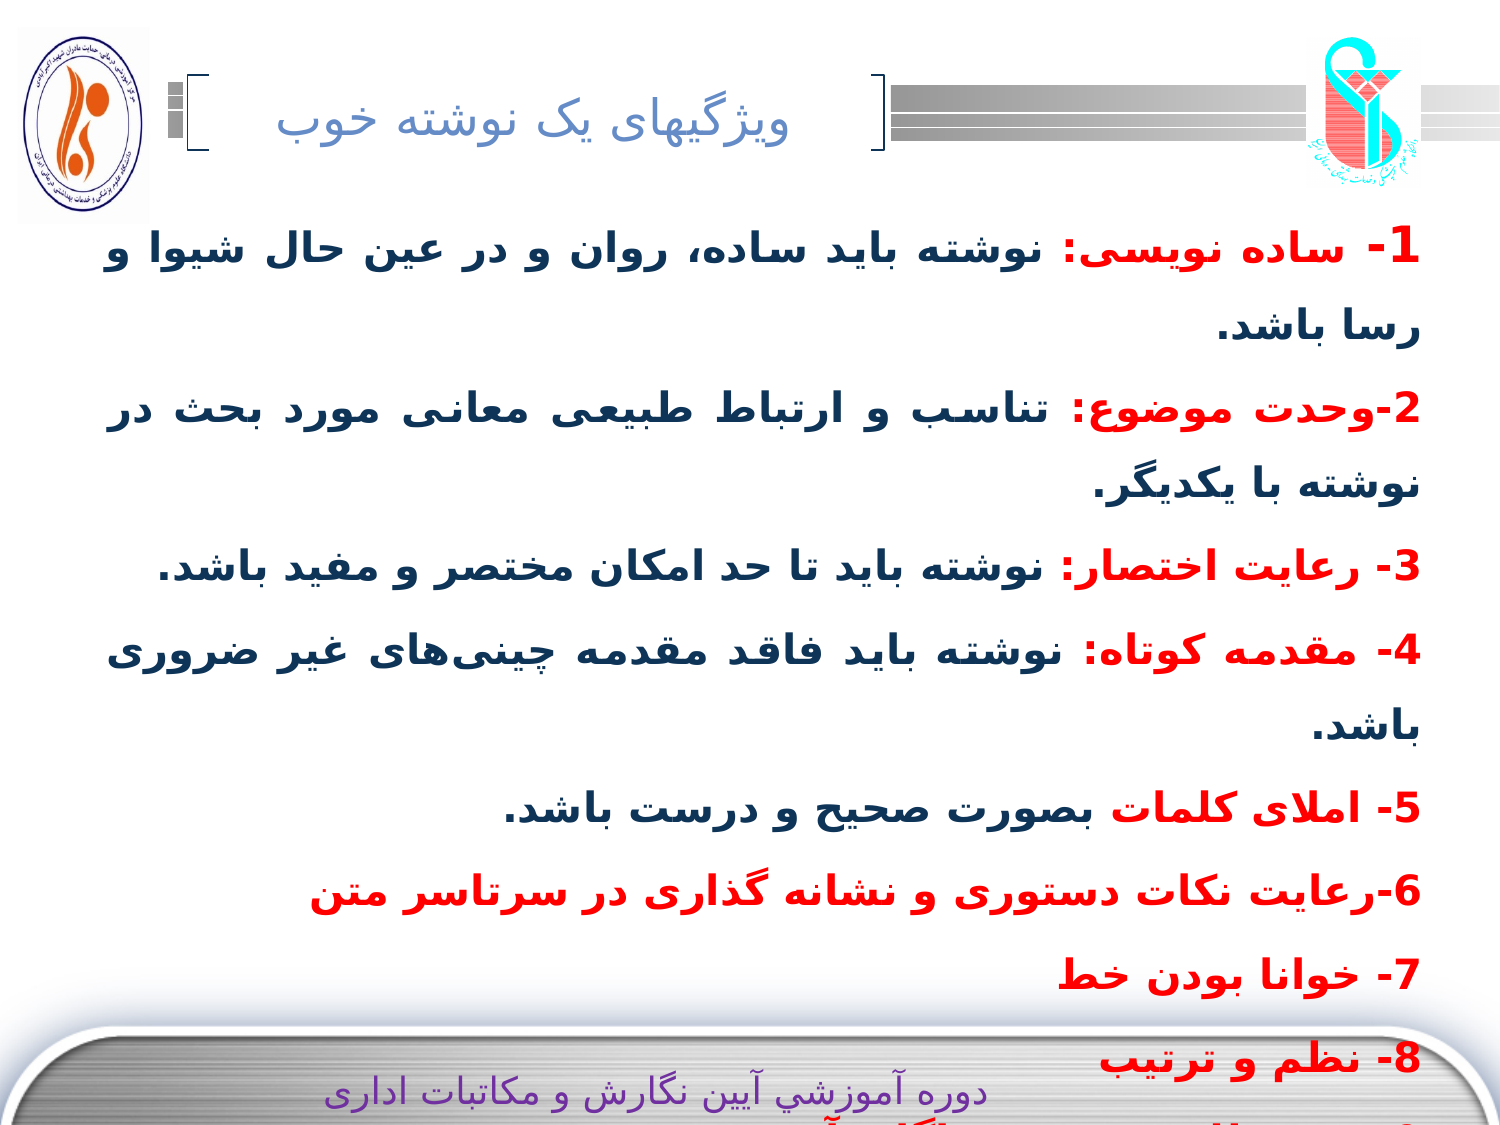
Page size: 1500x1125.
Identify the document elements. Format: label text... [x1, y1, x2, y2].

text_box دوره آموزشي آیین نگارش و مکاتبات اداری [62, 1059, 1250, 1120]
title ویژگیهای یک نوشته خوب [196, 74, 872, 156]
picture [0, 0, 1500, 1125]
list 1- ساده نویسی: نوشته باید ساده، روان و در عین حال شیوا و رسا باشد. 2-وحدت موضوع: تناسب و ارتباط طبیعی معانی مورد بحث در نوشته با یکدیگر. 3- رعایت اختصار: نوشته باید تا حد امکان مختصر و مفید باشد. 4- مقدمه کوتاه: نوشته باید فاقد مقدمه چینی‌های غیر ضروری باشد. 5- املای کلمات بصورت صحیح و درست باشد. 6-رعایت نکات دستوری و نشانه گذاری در سرتاسر متن 7- خوانا بودن خط 8- نظم و ترتیب 9- هر مطلبی در بند جداگانه آورده شود. 10- توجه به مخاطب: نوشته باید متناسب با درک و فهم و سواد خواننده باشد. [87, 174, 1438, 1038]
